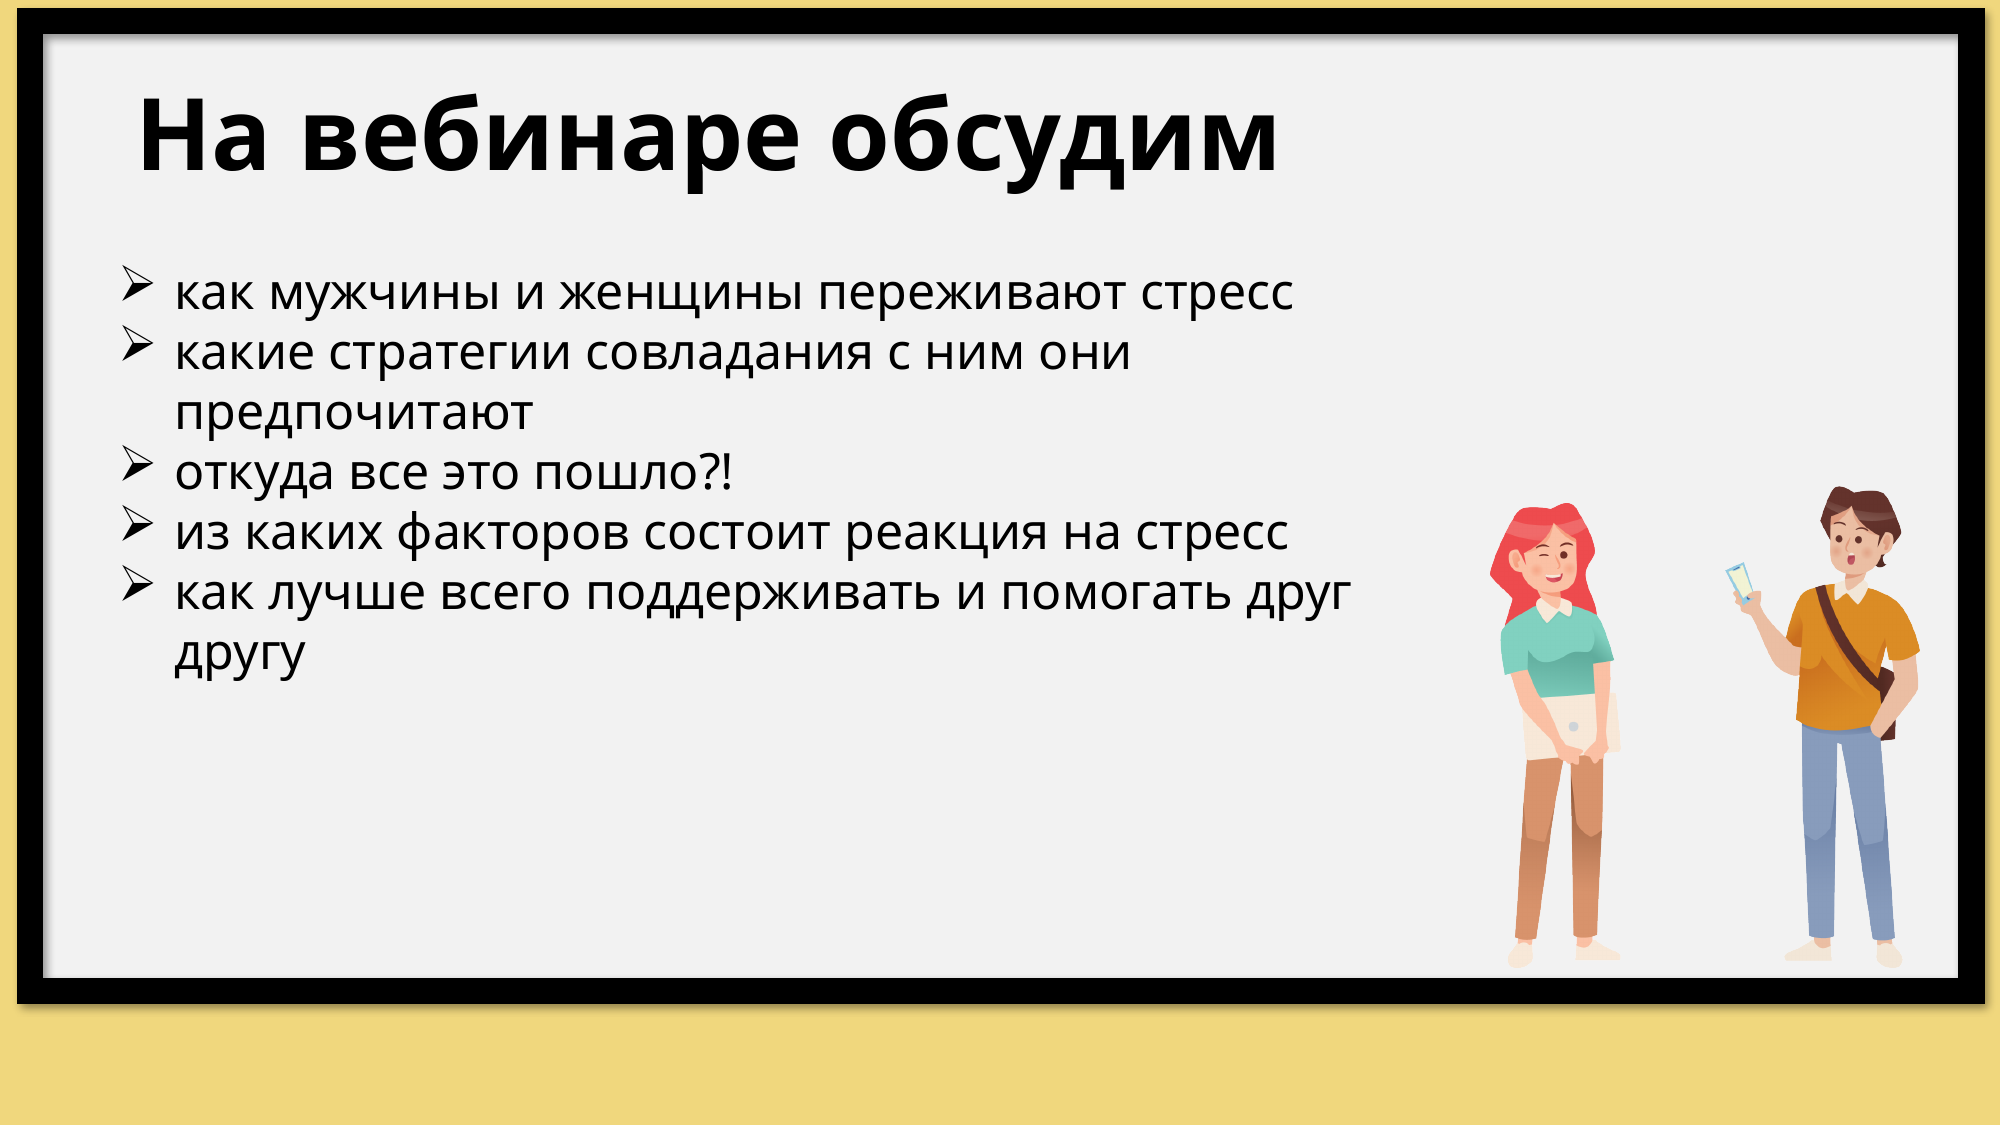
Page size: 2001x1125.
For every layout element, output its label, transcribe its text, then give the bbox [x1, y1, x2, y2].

picture [1725, 485, 1921, 968]
text_box как мужчины и женщины переживают стресс какие стратегии совладания с ним они предпочитают откуда все это пошло?! из каких факторов состоит реакция на стресс как лучше всего поддерживать и помогать друг другу [103, 252, 1452, 879]
text_box На вебинаре обсудим [120, 63, 1870, 202]
picture [1490, 503, 1621, 968]
